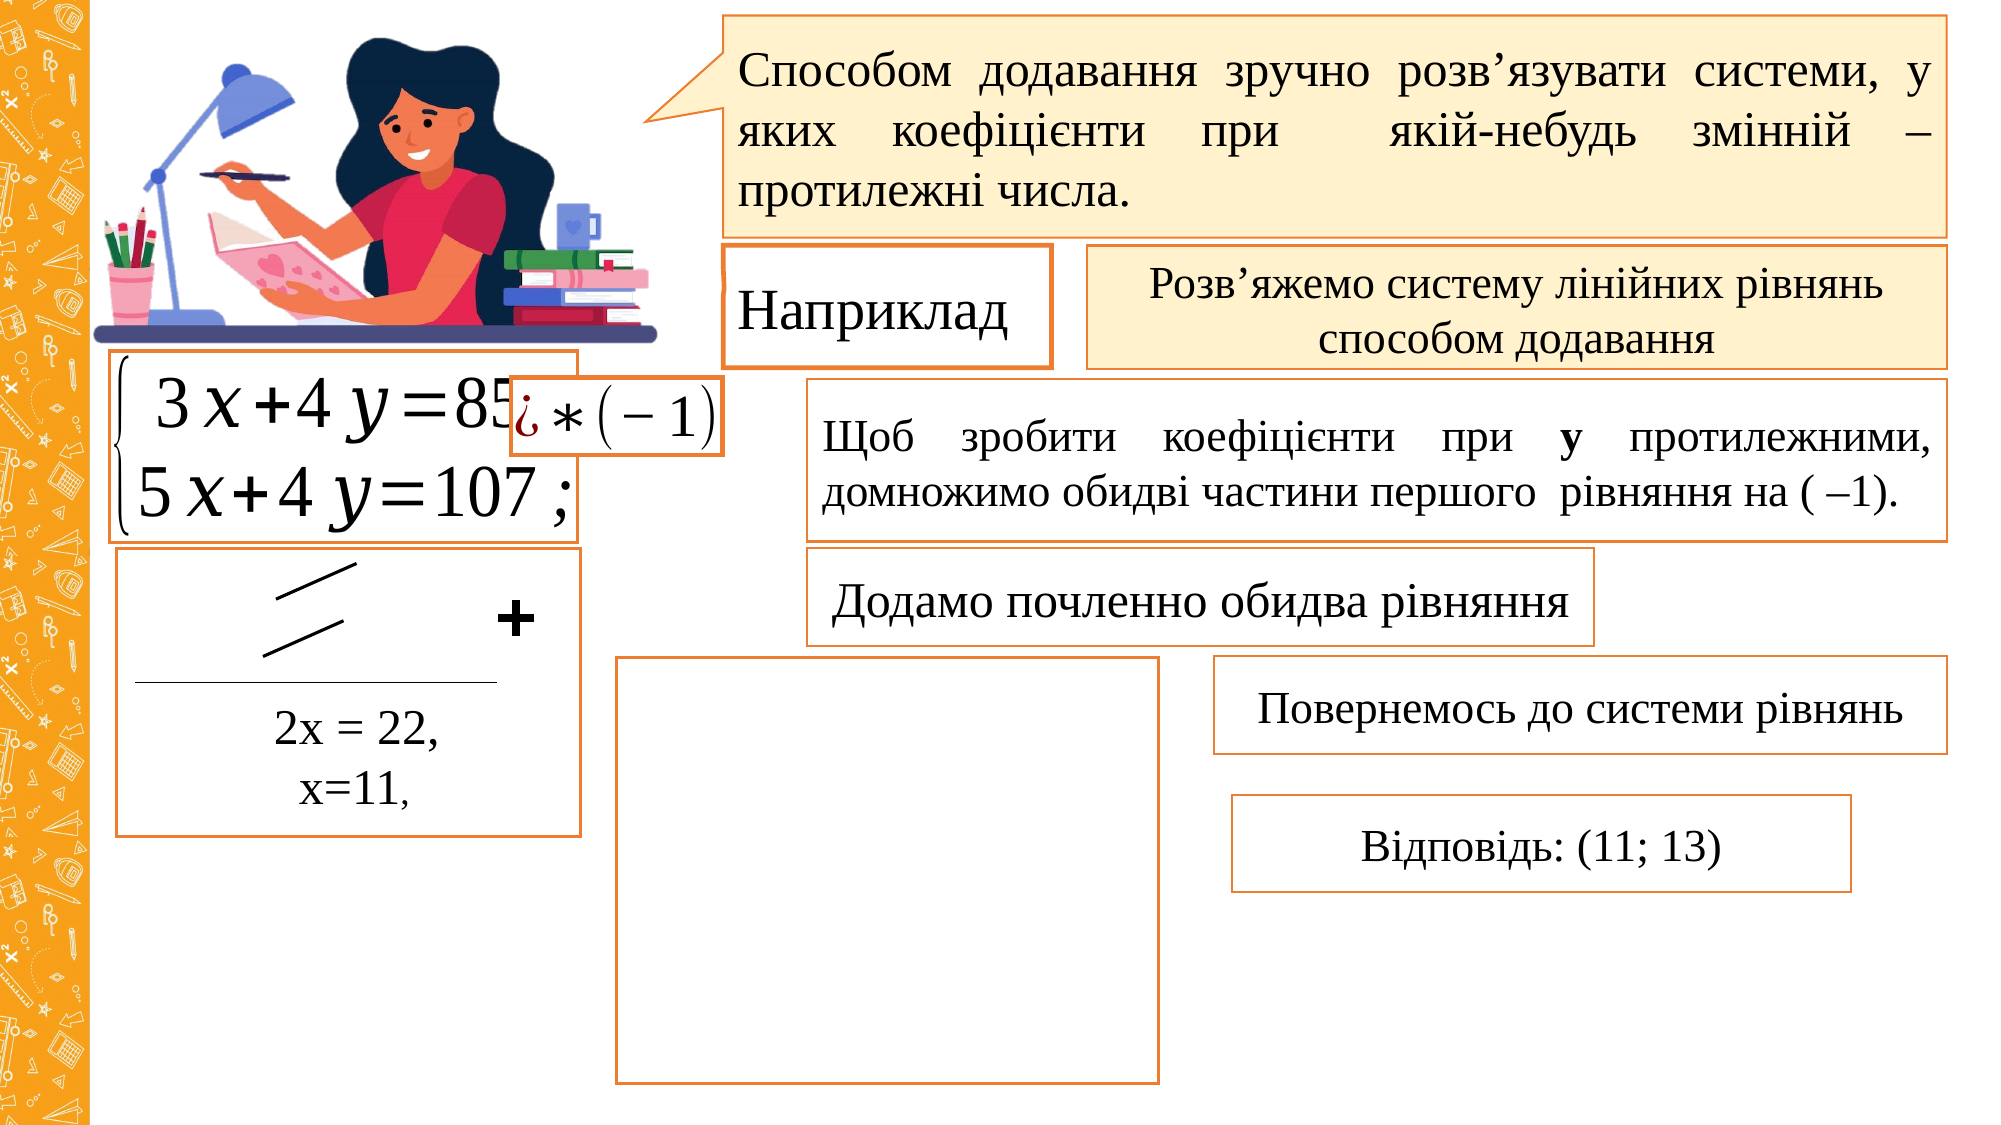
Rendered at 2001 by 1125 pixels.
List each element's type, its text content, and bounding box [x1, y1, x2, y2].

text_box Способом додавання зручно розв’язувати системи, у яких коефіцієнти при якій-небудь змінній – протилежні числа. [658, 14, 1948, 239]
text_box Щоб зробити коефіцієнти при у протилежними, домножимо обидві частини першого рівняння на ( –1). [806, 378, 1948, 543]
text_box Розв’яжемо систему лінійних рівнянь способом додавання [1086, 244, 1948, 370]
text_box Наприклад [722, 244, 1053, 369]
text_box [262, 620, 344, 657]
text_box Повернемось до системи рівнянь [1213, 655, 1948, 755]
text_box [275, 563, 357, 600]
text_box Відповідь: (11; 13) [1231, 794, 1852, 893]
text_box [498, 600, 534, 636]
text_box 2x = 22, x=11, [258, 691, 498, 818]
text_box Додамо почленно обидва рівняння [806, 547, 1595, 647]
picture [0, 0, 658, 1125]
